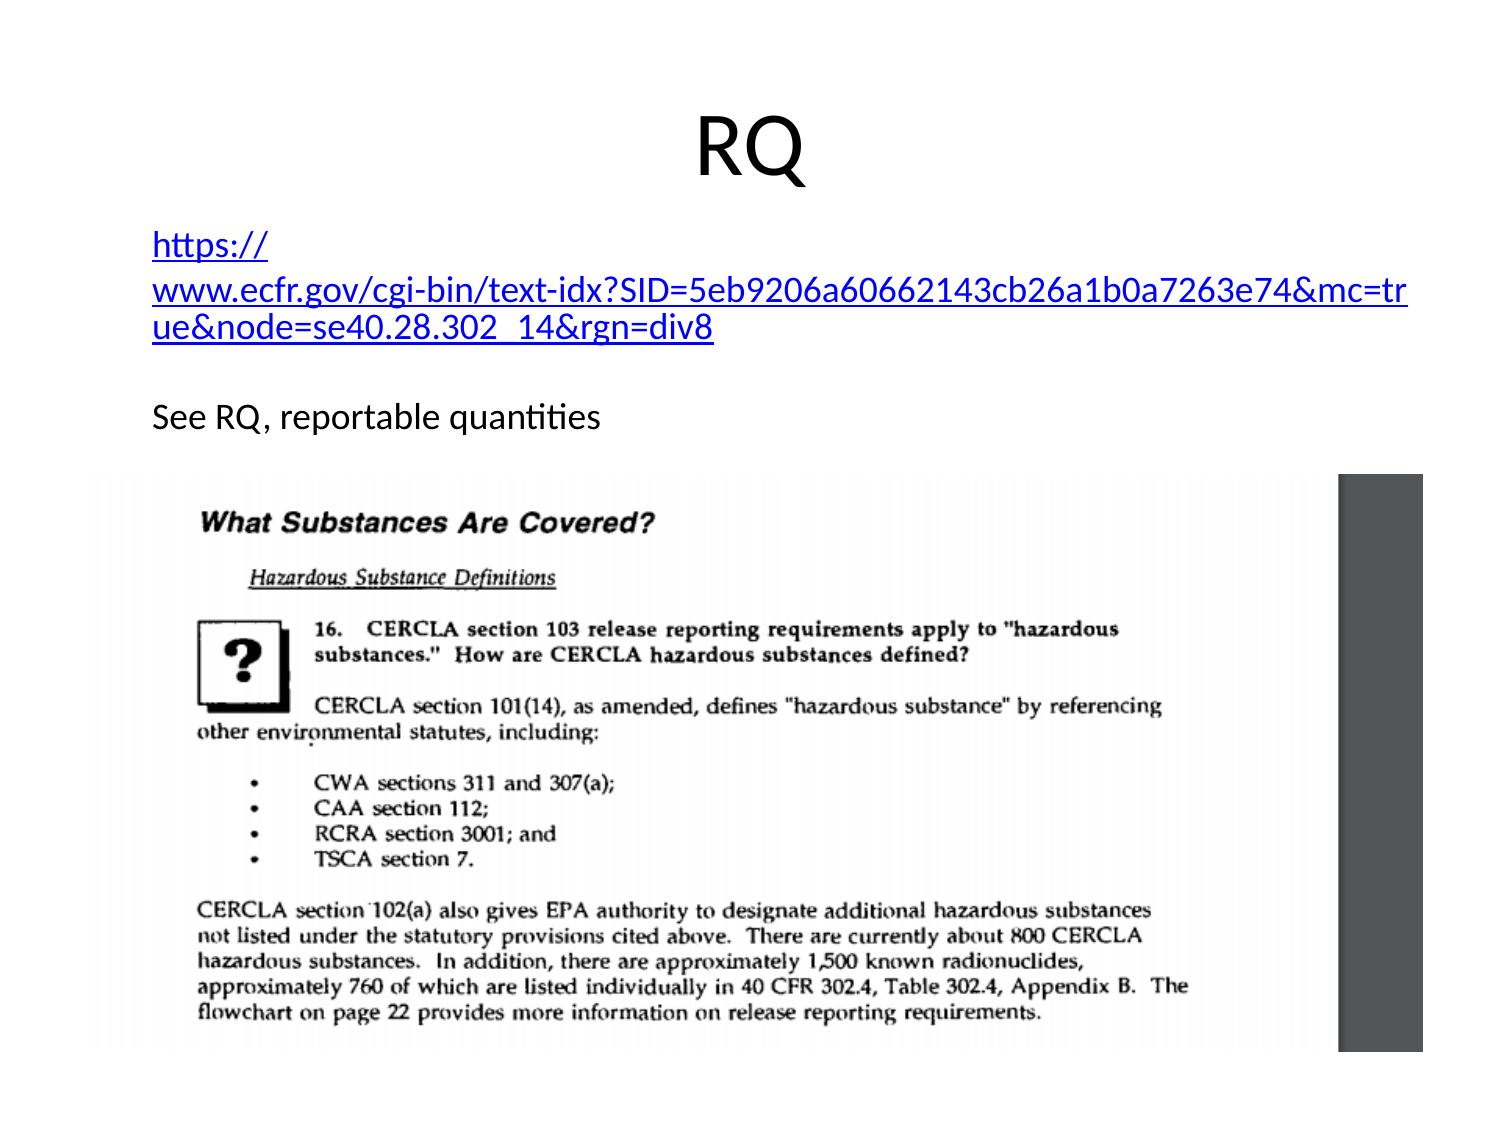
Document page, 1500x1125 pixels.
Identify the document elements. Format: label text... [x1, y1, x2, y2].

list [91, 474, 1424, 1052]
title RQ [75, 45, 1425, 233]
text_box https://www.ecfr.gov/cgi-bin/text-idx?SID=5eb9206a60662143cb26a1b0a7263e74&mc=true&node=se40.28.302_14&rgn=div8 See RQ, reportable quantities [137, 212, 1425, 408]
